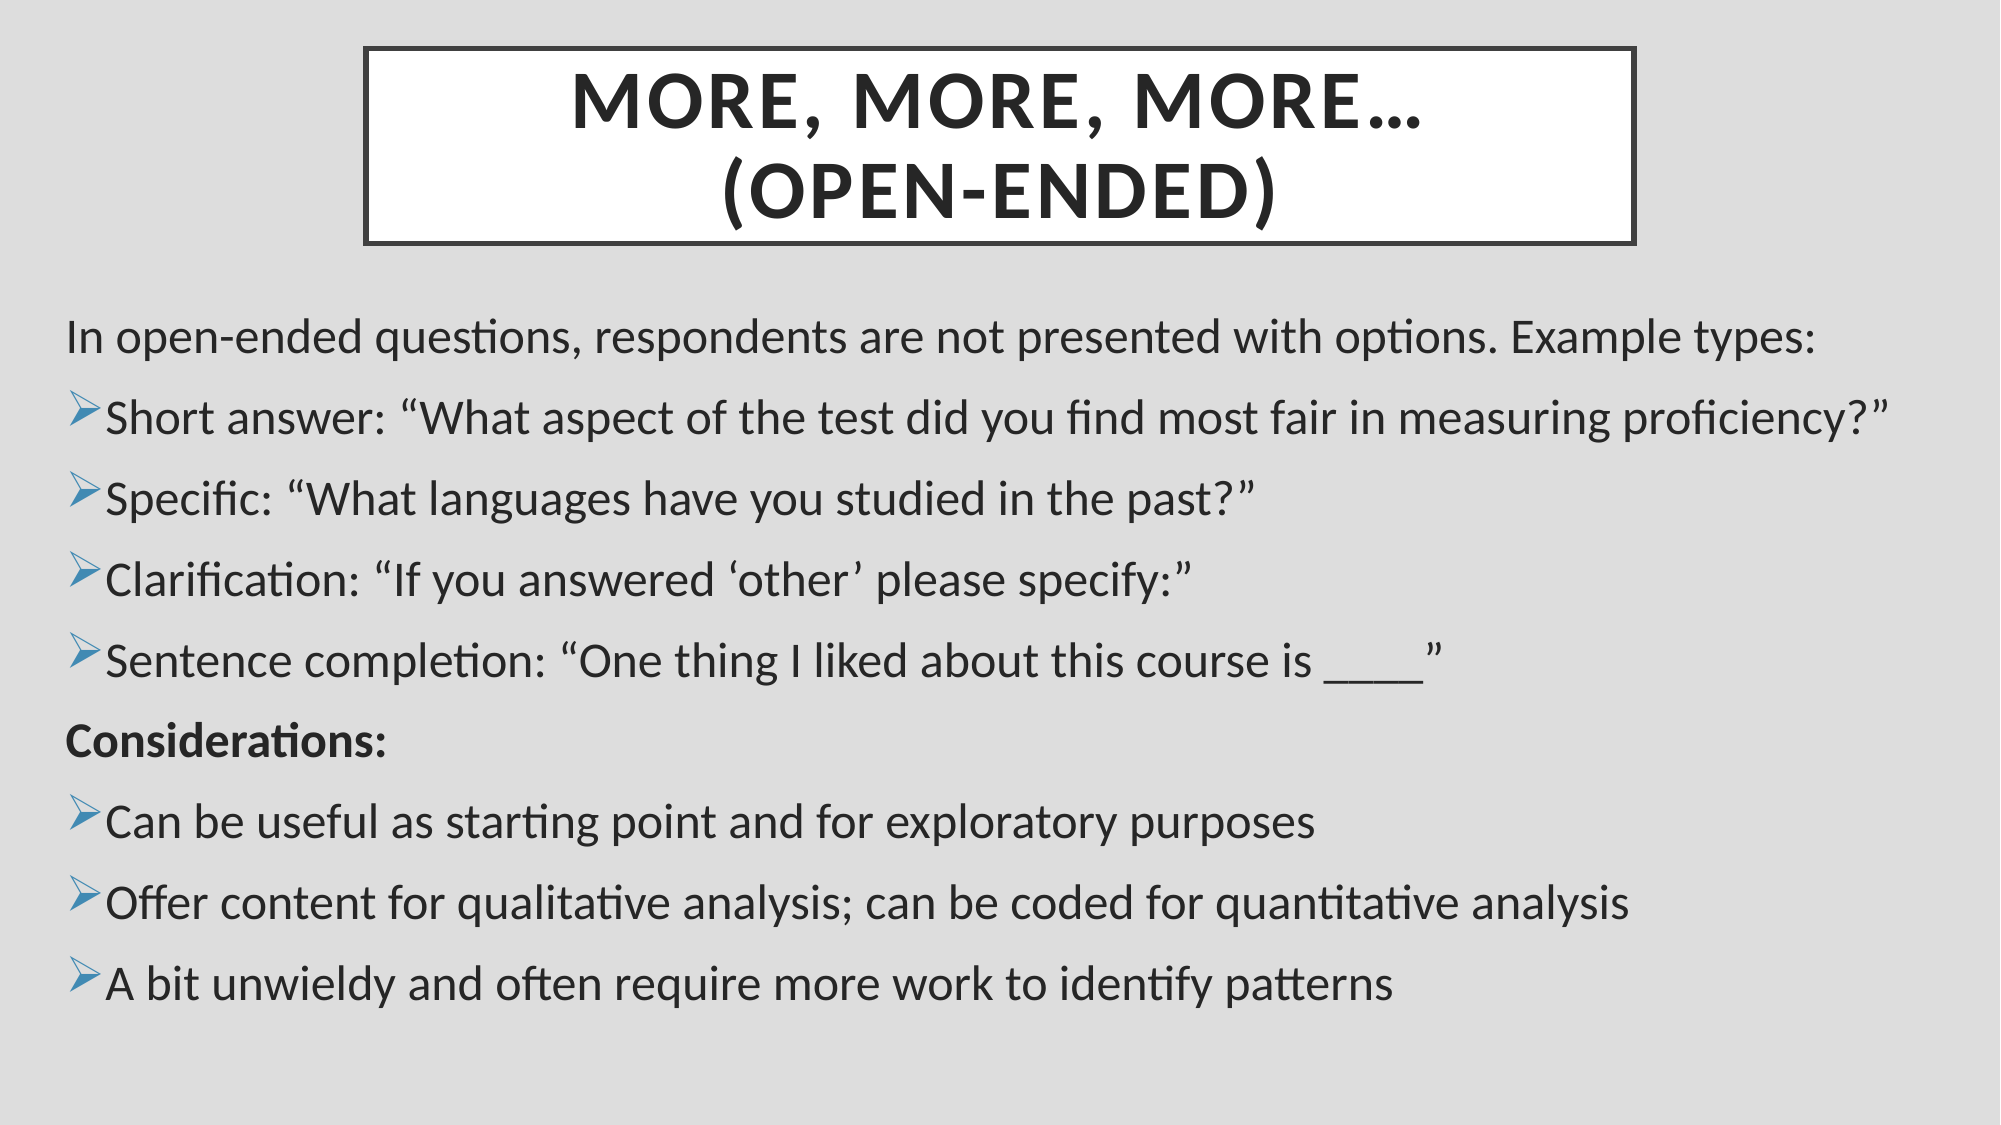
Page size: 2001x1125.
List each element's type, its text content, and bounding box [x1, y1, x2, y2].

list In open-ended questions, respondents are not presented with options. Example types: Short answer: “What aspect of the test did you find most fair in measuring proficiency?” Specific: “What languages have you studied in the past?” Clarification: “If you answered ‘other’ please specify:” Sentence completion: “One thing I liked about this course is ____” Considerations: Can be useful as starting point and for exploratory purposes Offer content for qualitative analysis; can be coded for quantitative analysis A bit unwieldy and often require more work to identify patterns [50, 296, 2000, 1125]
title More, more, more… (open-ended) [363, 46, 1637, 246]
